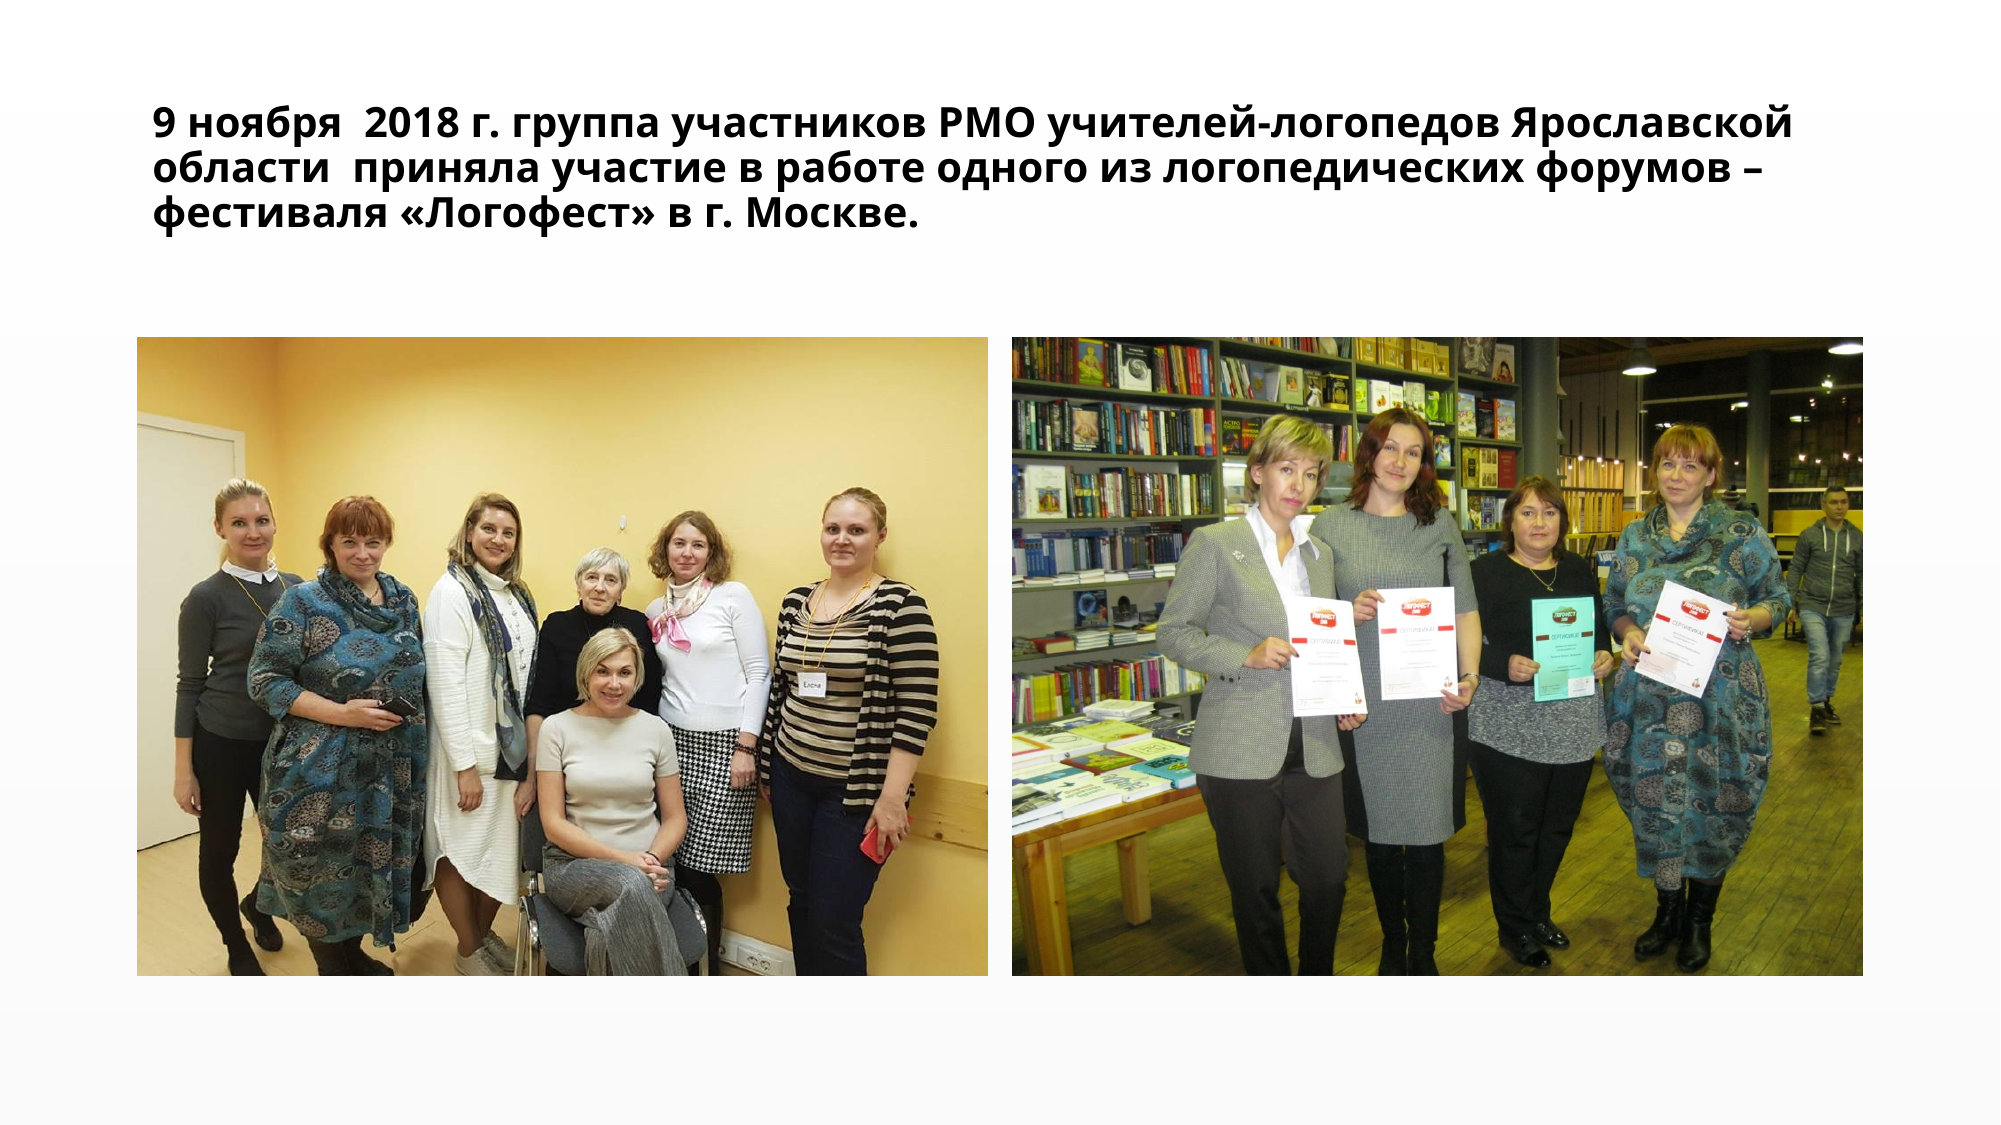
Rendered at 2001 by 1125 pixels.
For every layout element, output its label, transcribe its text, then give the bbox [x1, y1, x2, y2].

title 9 ноября 2018 г. группа участников РМО учителей-логопедов Ярославской области приняла участие в работе одного из логопедических форумов – фестиваля «Логофест» в г. Москве. [137, 59, 1863, 278]
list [1012, 337, 1863, 976]
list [137, 337, 988, 976]
